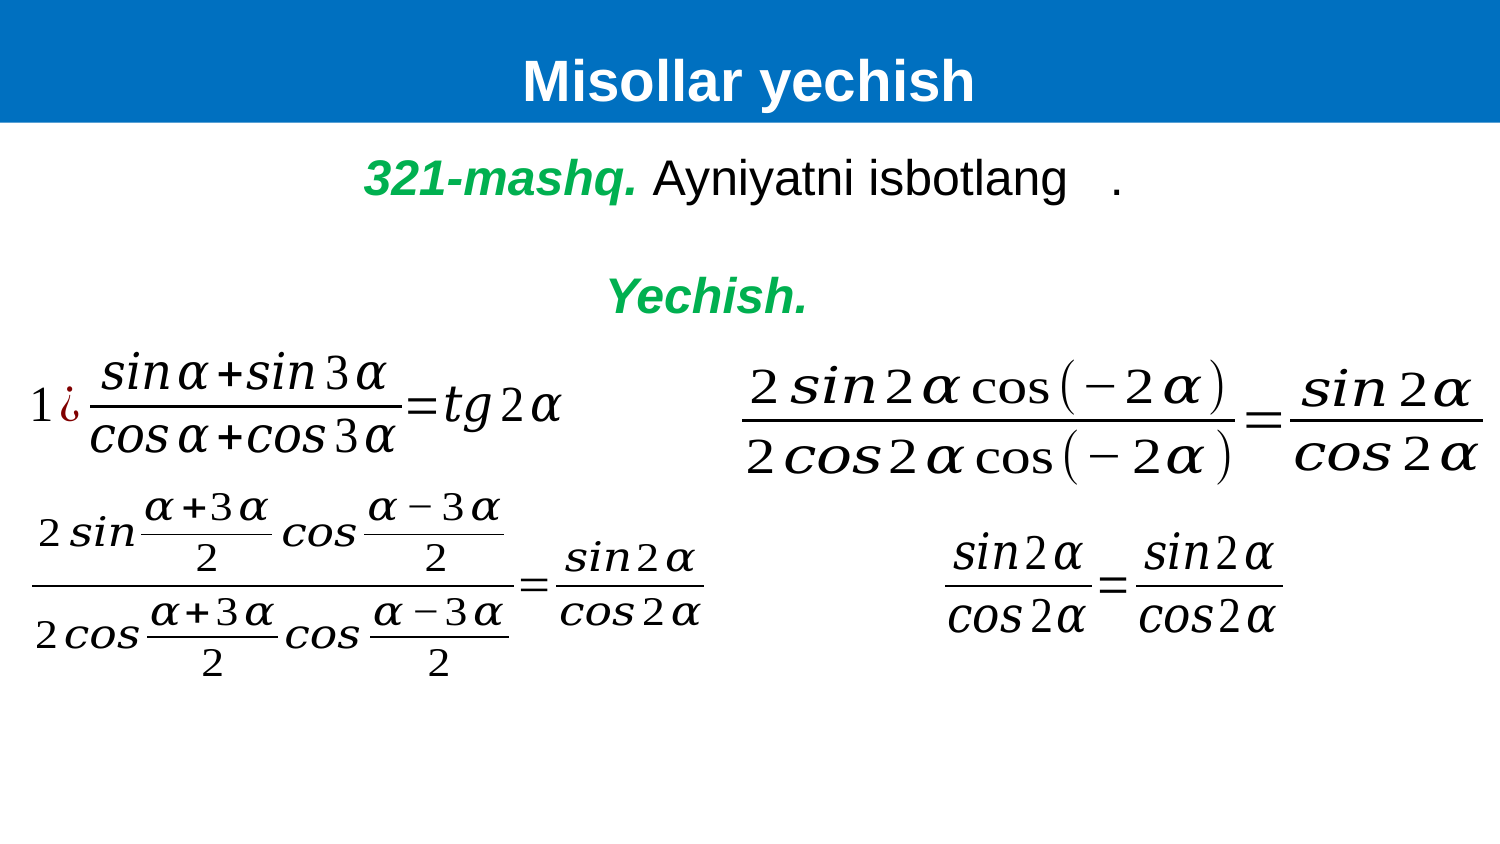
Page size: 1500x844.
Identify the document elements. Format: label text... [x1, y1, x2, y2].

text_box Misollar yechish [0, 16, 1499, 113]
text_box [0, 0, 1500, 123]
text_box Yechish. [590, 256, 824, 332]
